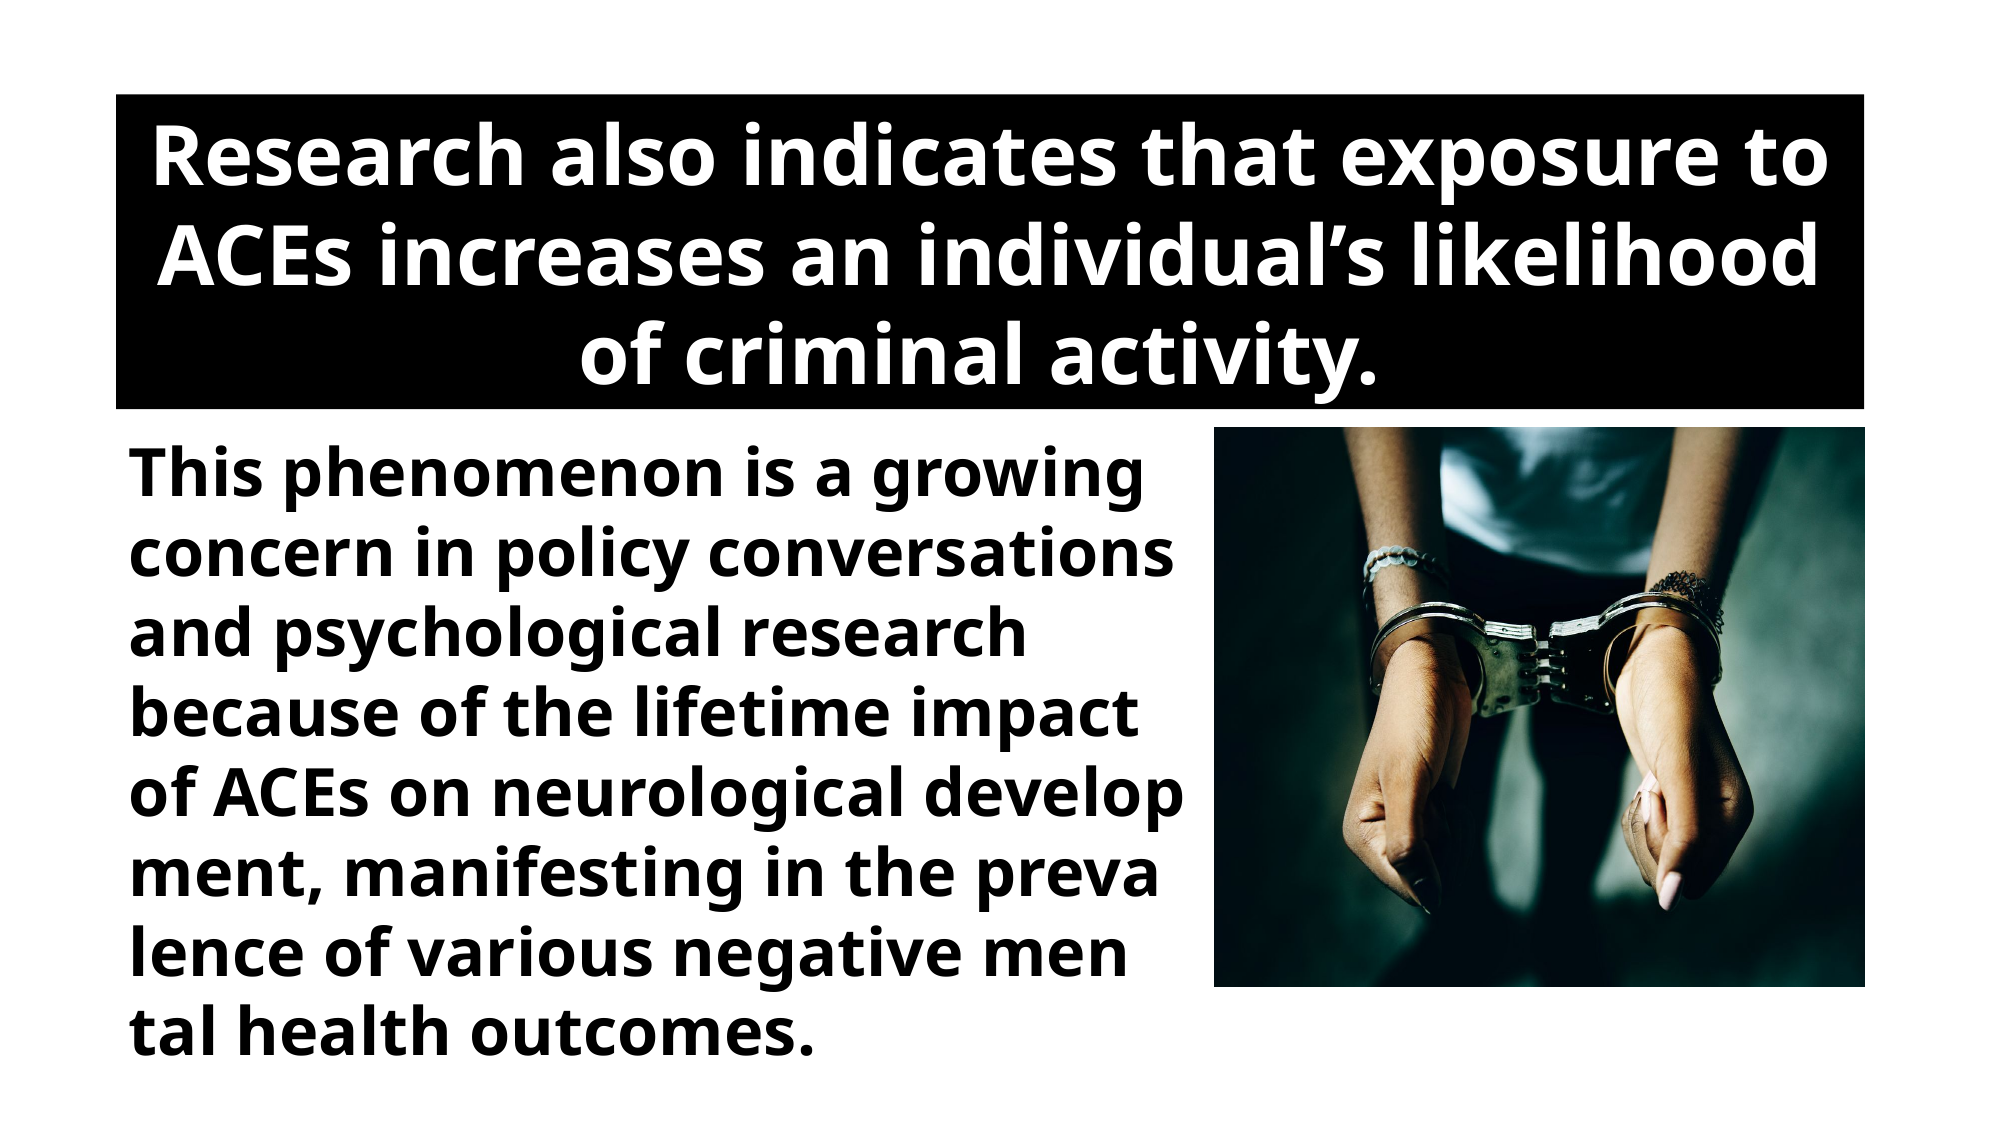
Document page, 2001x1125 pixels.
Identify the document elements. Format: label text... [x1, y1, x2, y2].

picture [1214, 427, 1865, 987]
text_box This phe­nom­e­non is a grow­ing con­cern in pol­i­cy con­ver­sa­tions and psy­cho­log­i­cal research because of the life­time impact of ACEs on neu­ro­log­i­cal devel­op­ment, man­i­fest­ing in the preva­lence of var­i­ous neg­a­tive men­tal health out­comes. [114, 422, 1202, 1077]
text_box Research also indi­cates that expo­sure to ACEs increas­es an individual’s like­li­hood of criminal activity. [116, 94, 1865, 410]
